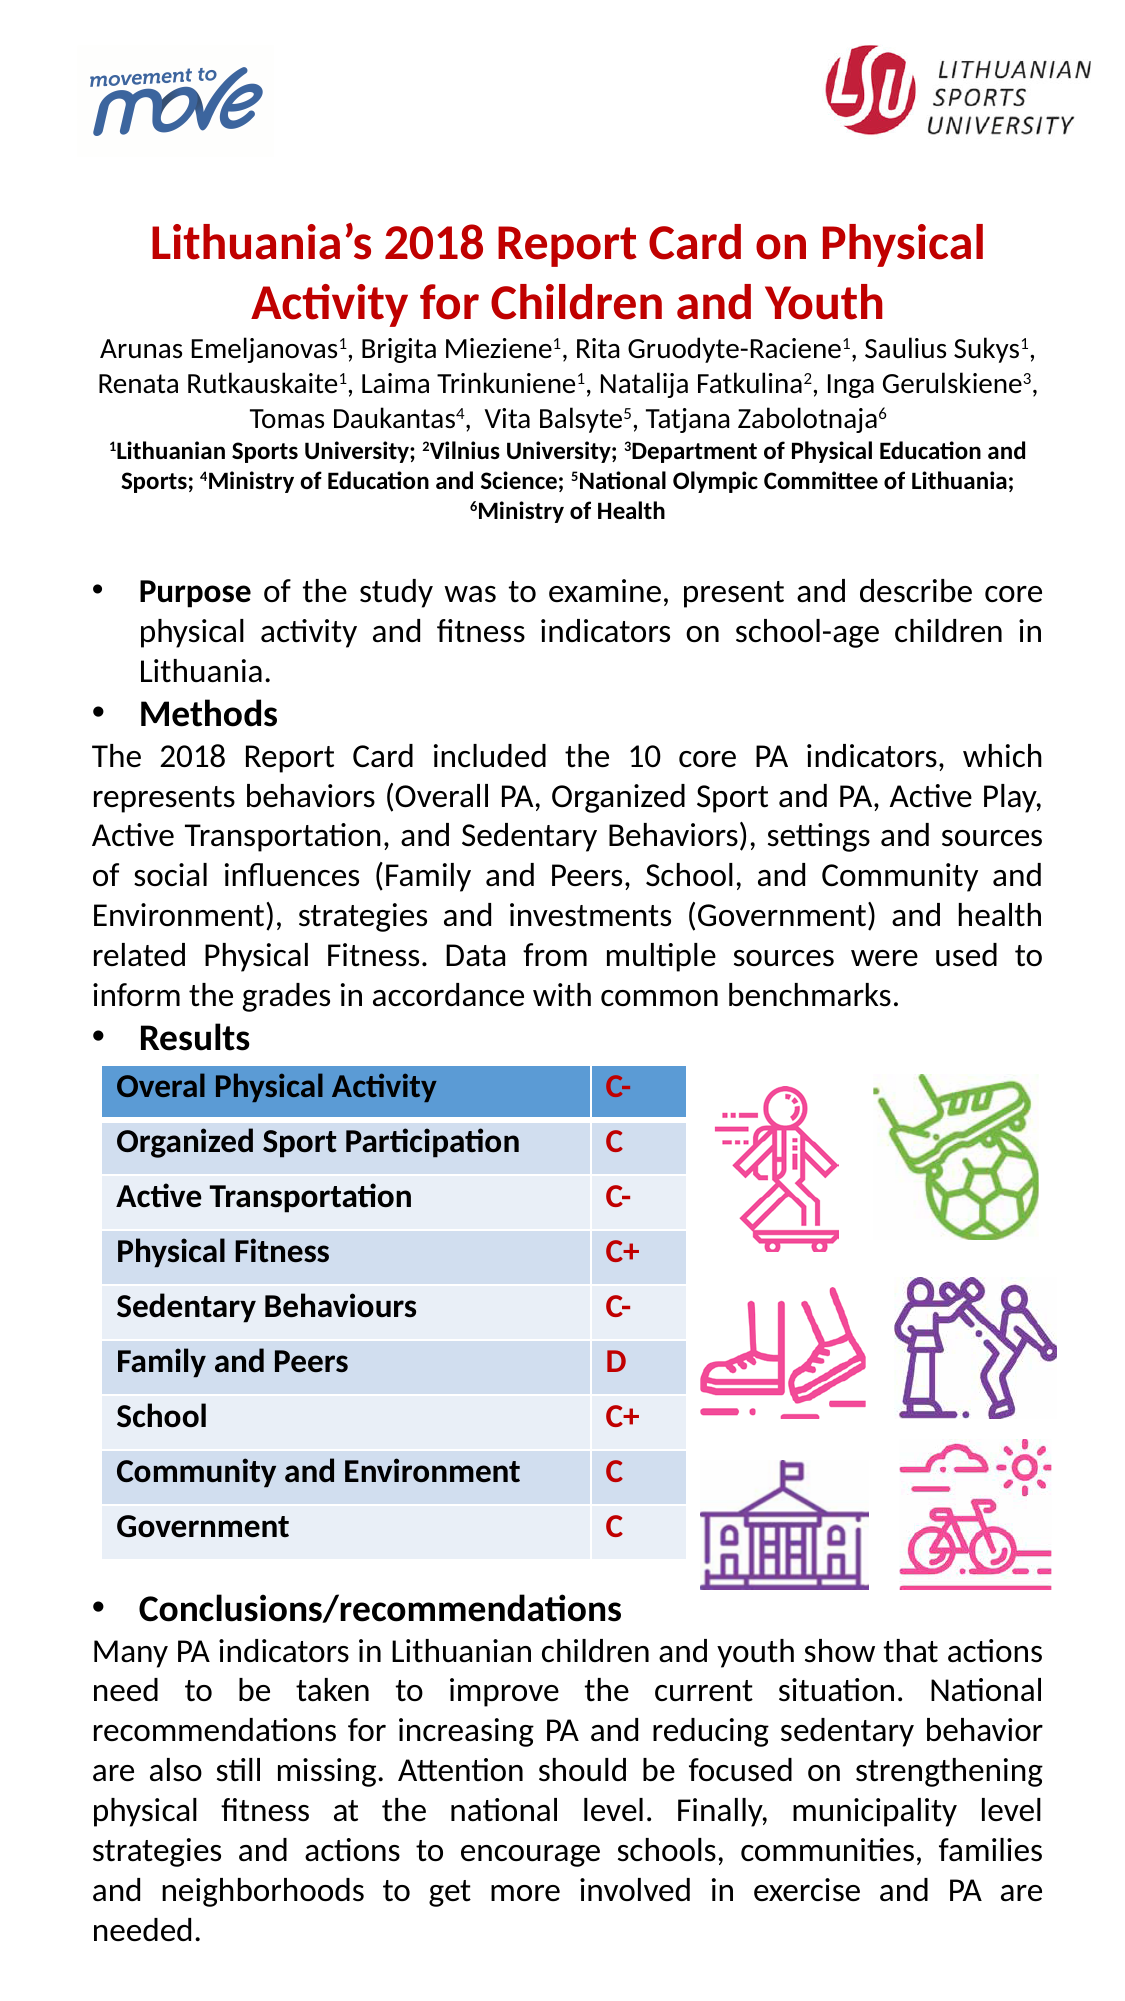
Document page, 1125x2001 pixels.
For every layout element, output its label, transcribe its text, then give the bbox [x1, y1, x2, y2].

text_box Lithuania’s 2018 Report Card on Physical Activity for Children and Youth Arunas Emeljanovas1, Brigita Mieziene1, Rita Gruodyte-Raciene1, Saulius Sukys1, Renata Rutkauskaite1, Laima Trinkuniene1, Natalija Fatkulina2, Inga Gerulskiene3, Tomas Daukantas4, Vita Balsyte5, Tatjana Zabolotnaja6 1Lithuanian Sports University; 2Vilnius University; 3Department of Physical Education and Sports; 4Ministry of Education and Science; 5National Olympic Committee of Lithuania; 6Ministry of Health Purpose of the study was to examine, present and describe core physical activity and fitness indicators on school-age children in Lithuania. Methods The 2018 Report Card included the 10 core PA indicators, which represents behaviors (Overall PA, Organized Sport and PA, Active Play, Active Transportation, and Sedentary Behaviors), settings and sources of social influences (Family and Peers, School, and Community and Environment), strategies and investments (Government) and health related Physical Fitness. Data from multiple sources were used to inform the grades in accordance with common benchmarks. Results Conclusions/recommendations Many PA indicators in Lithuanian children and youth show that actions need to be taken to improve the current situation. National recommendations for increasing PA and reducing sedentary behavior are also still missing. Attention should be focused on strengthening physical fitness at the national level. Finally, municipality level strategies and actions to encourage schools, communities, families and neighborhoods to get more involved in exercise and PA are needed. [77, 156, 1060, 2000]
table_cell C [592, 1123, 686, 1174]
table_cell Physical Fitness [102, 1231, 590, 1284]
table_header C- [592, 1066, 686, 1117]
table_cell C- [592, 1286, 686, 1339]
table_cell Government [102, 1506, 590, 1559]
table_cell Organized Sport Participation [102, 1123, 590, 1174]
picture [821, 44, 1091, 142]
table_cell Family and Peers [102, 1341, 590, 1394]
picture [899, 1438, 1052, 1590]
table_cell Active Transportation [102, 1176, 590, 1229]
picture [894, 1277, 1057, 1419]
table_cell C [592, 1451, 686, 1504]
table_cell Community and Environment [102, 1451, 590, 1504]
table_cell School [102, 1396, 590, 1449]
picture [700, 1287, 866, 1419]
table_cell C+ [592, 1396, 686, 1449]
table_cell D [592, 1341, 686, 1394]
table_cell C- [592, 1176, 686, 1229]
table_cell C [592, 1506, 686, 1559]
table_cell Sedentary Behaviours [102, 1286, 590, 1339]
table_header Overal Physical Activity [102, 1066, 590, 1117]
picture [76, 45, 274, 157]
picture [714, 1086, 839, 1252]
picture [873, 1074, 1039, 1240]
picture [700, 1460, 869, 1590]
table_cell C+ [592, 1231, 686, 1284]
